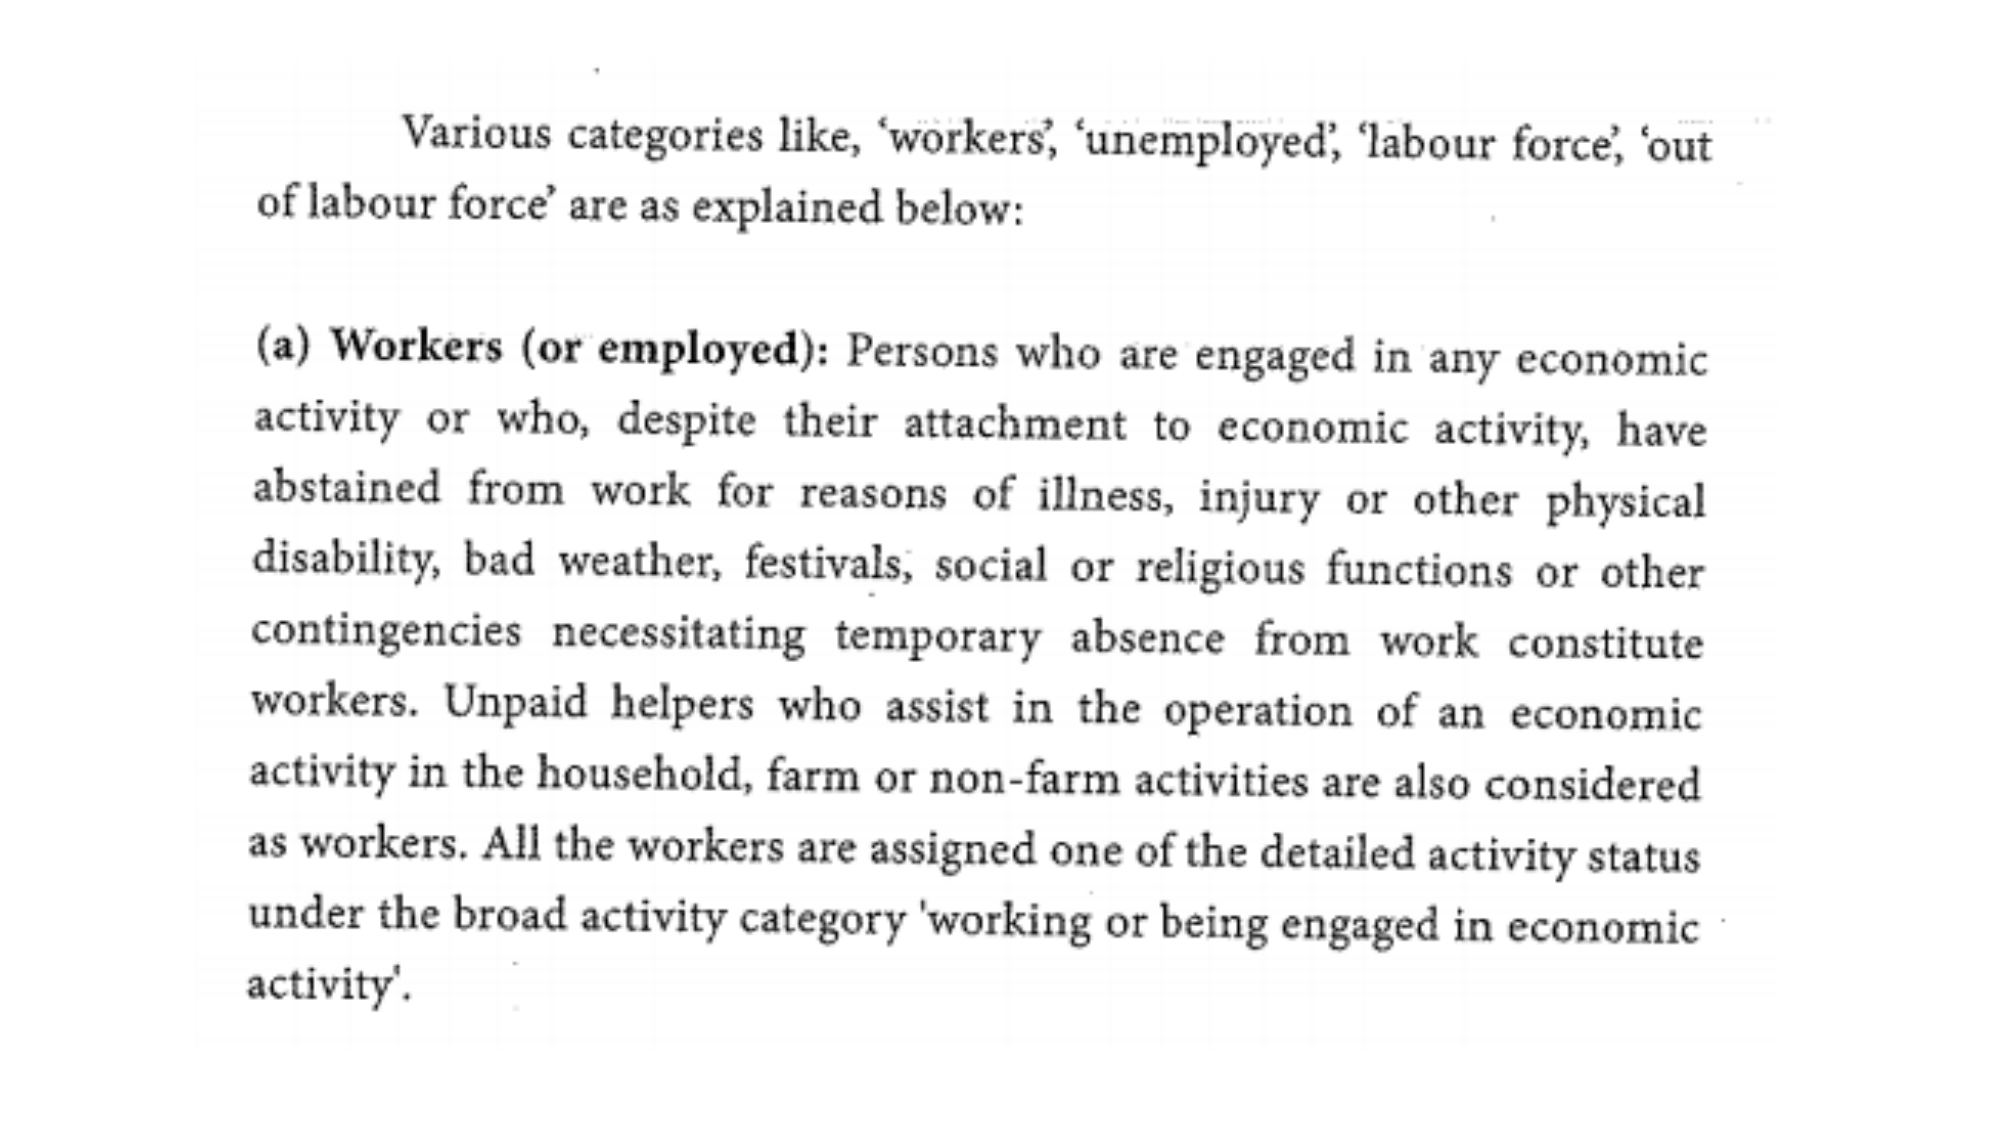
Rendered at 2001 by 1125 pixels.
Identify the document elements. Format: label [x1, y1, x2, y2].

picture [194, 57, 1781, 1052]
